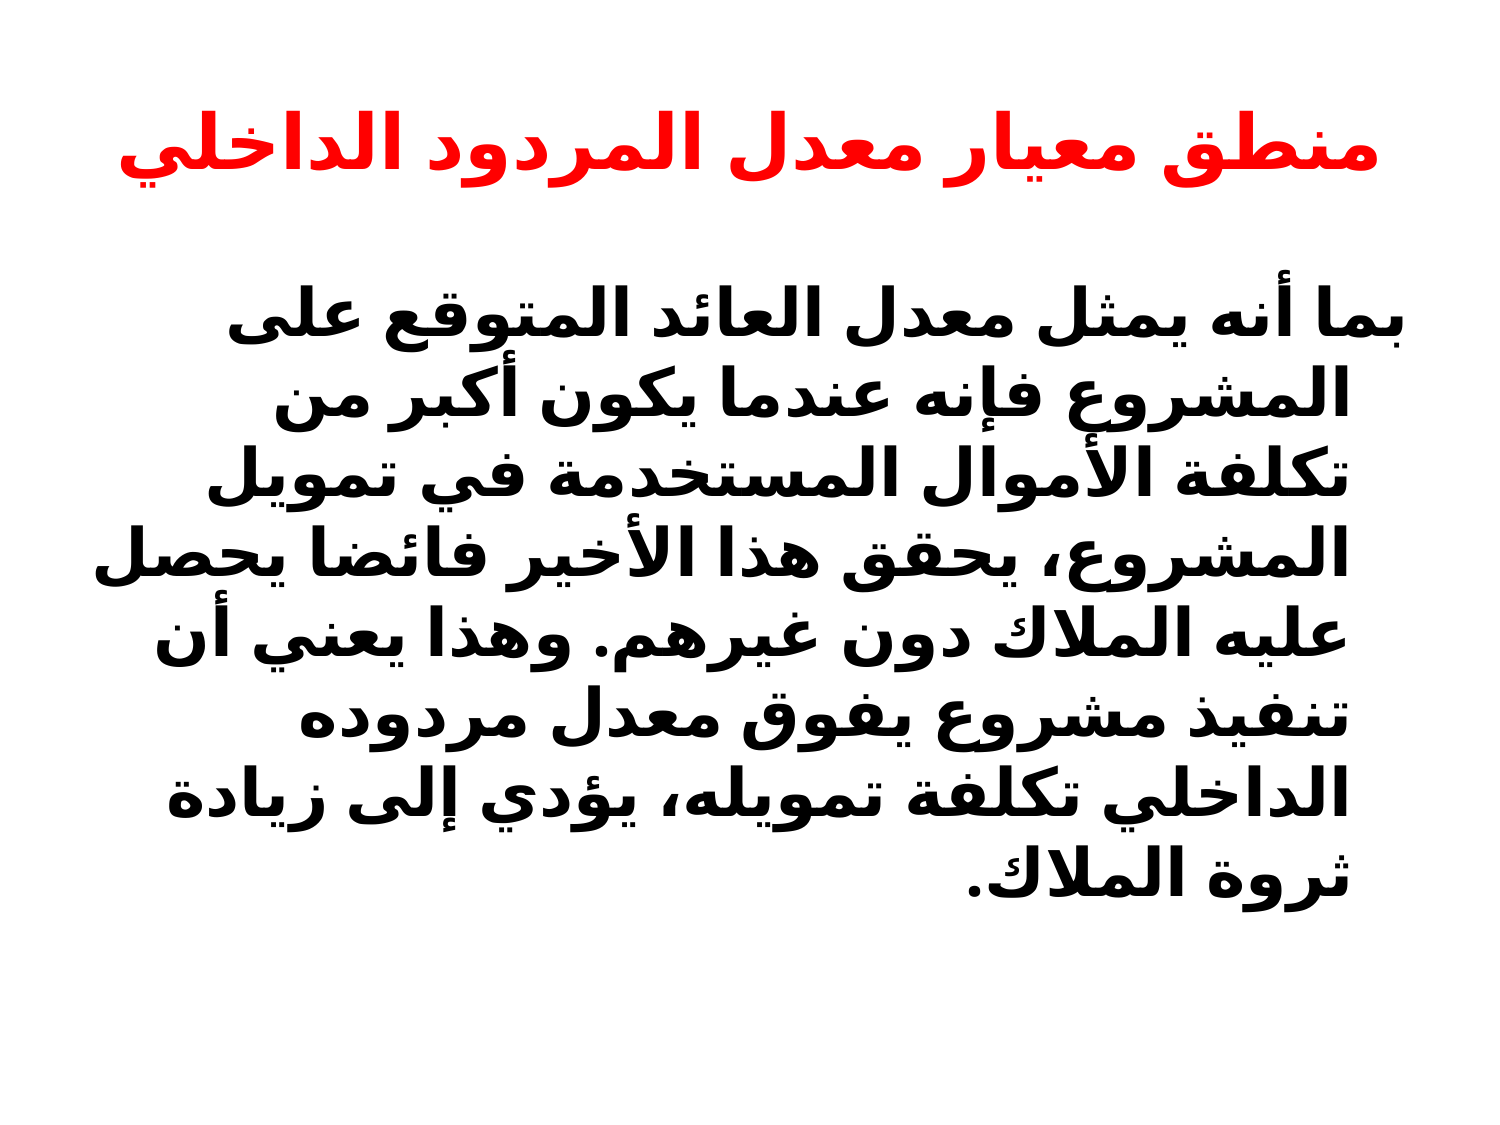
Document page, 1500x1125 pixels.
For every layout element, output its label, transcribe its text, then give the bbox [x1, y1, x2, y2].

title منطق معيار معدل المردود الداخلي [75, 45, 1425, 233]
list بما أنه يمثل معدل العائد المتوقع على المشروع فإنه عندما يكون أكبر من تكلفة الأموال المستخدمة في تمويل المشروع، يحقق هذا الأخير فائضا يحصل عليه الملاك دون غيرهم. وهذا يعني أن تنفيذ مشروع يفوق معدل مردوده الداخلي تكلفة تمويله، يؤدي إلى زيادة ثروة الملاك. [75, 262, 1425, 1005]
